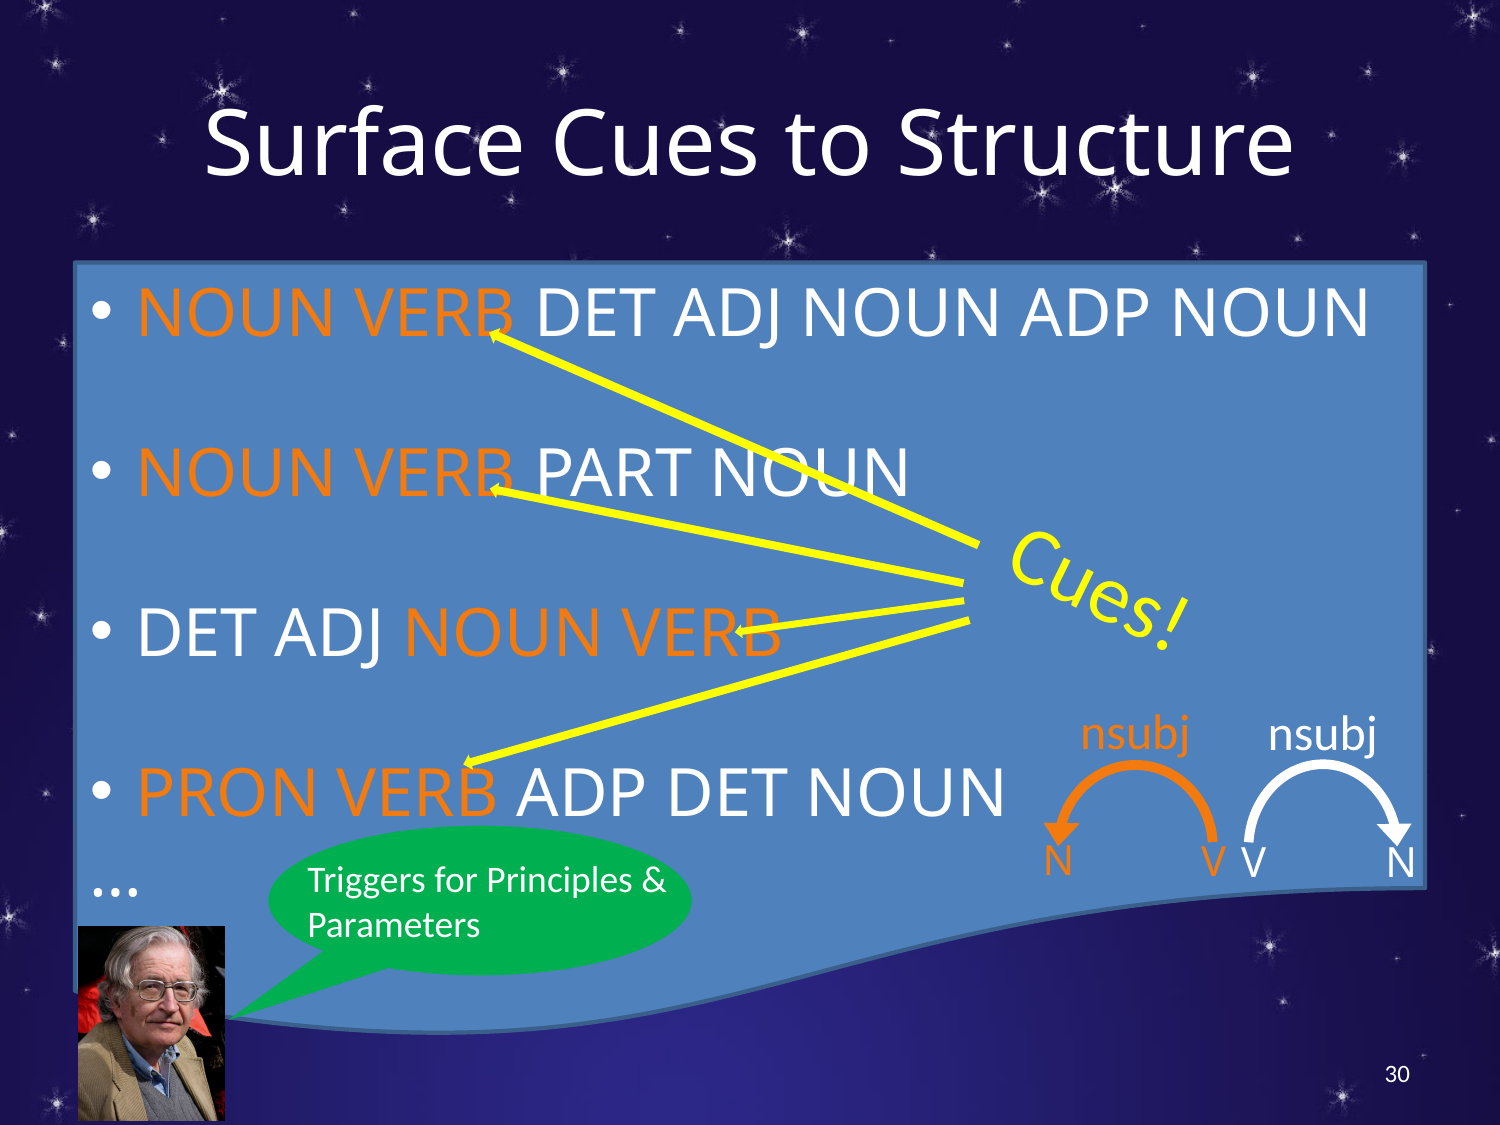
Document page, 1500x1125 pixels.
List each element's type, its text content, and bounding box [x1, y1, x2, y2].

text_box NOUN VERB DET ADJ NOUN ADP NOUN NOUN VERB PART NOUN DET ADJ NOUN VERB PRON VERB ADP DET NOUN … [72, 260, 1428, 992]
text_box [452, 430, 1214, 701]
text_box N [1420, 828, 1432, 893]
picture [0, 0, 1500, 1125]
text_box N [1027, 826, 1034, 892]
title Surface Cues to Structure [75, 45, 1425, 233]
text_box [78, 825, 766, 1122]
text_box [1039, 691, 1415, 949]
slide_number 30 [1074, 1042, 1425, 1103]
